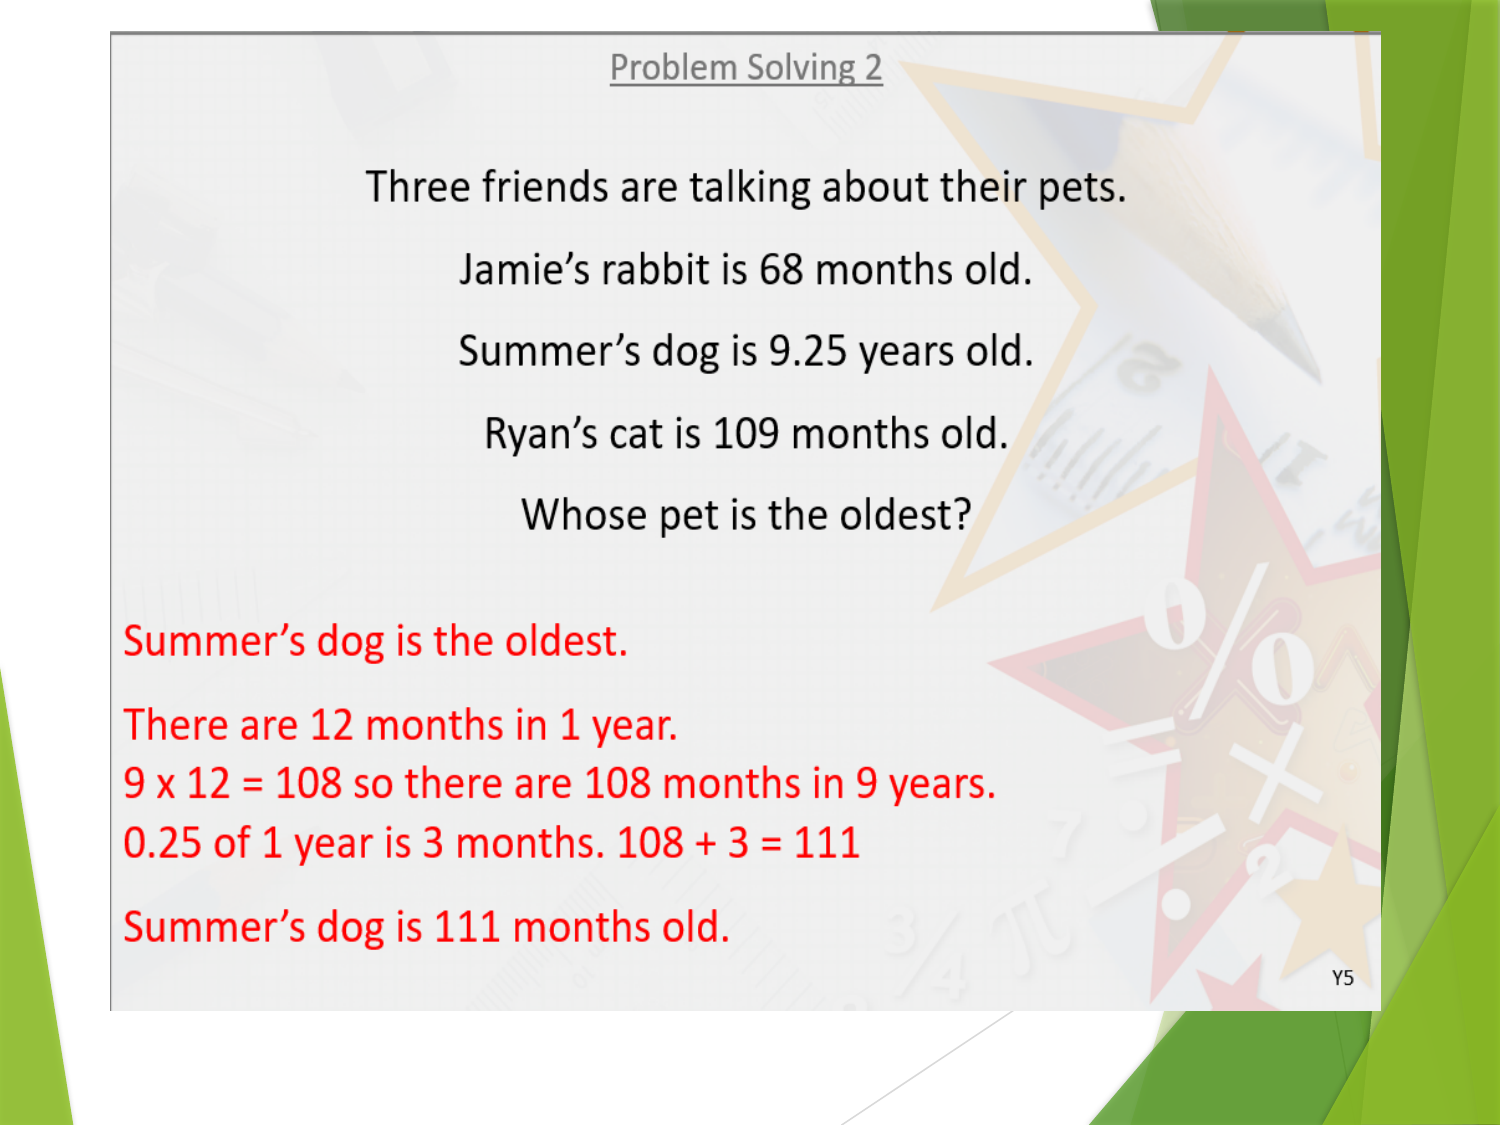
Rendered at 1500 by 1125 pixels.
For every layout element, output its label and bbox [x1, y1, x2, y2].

picture [109, 31, 1381, 1011]
